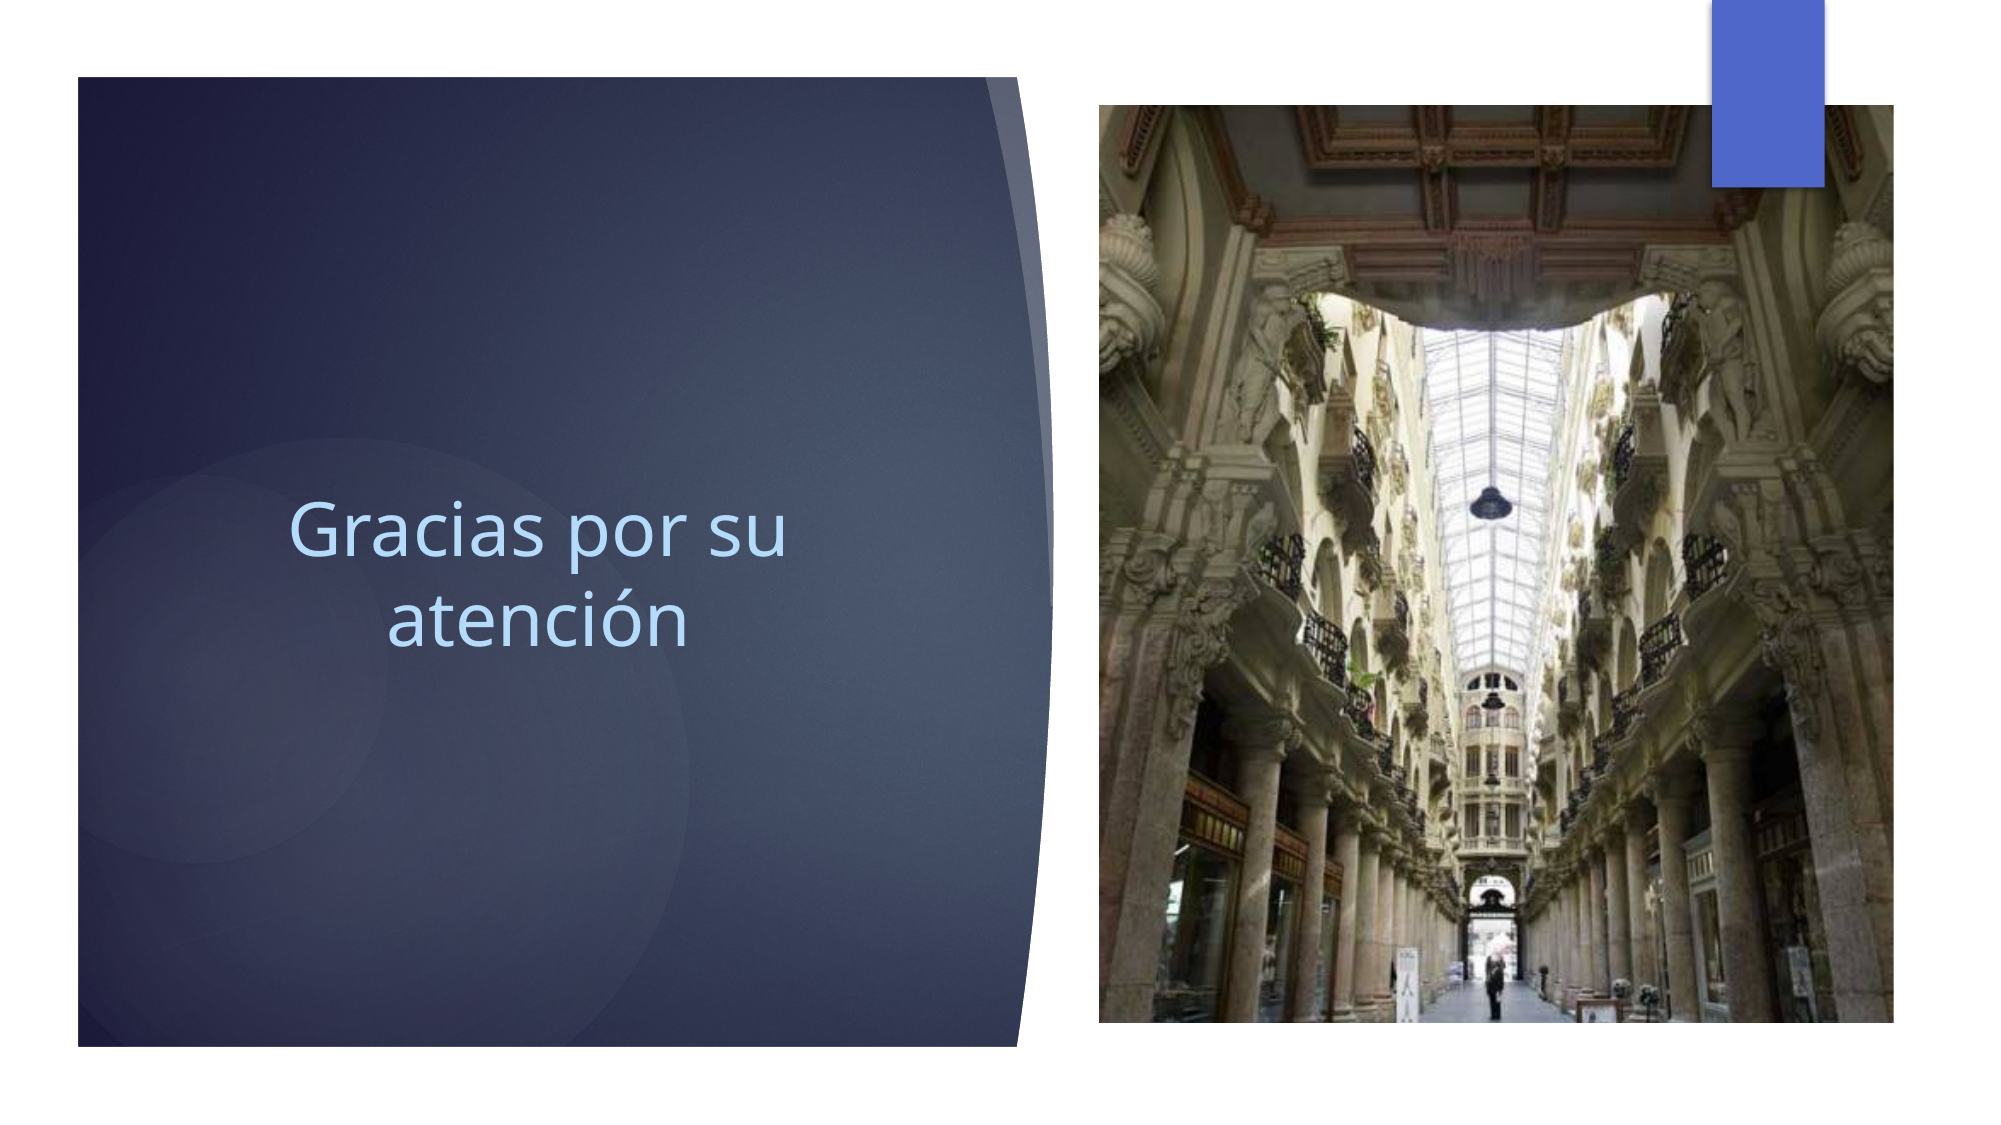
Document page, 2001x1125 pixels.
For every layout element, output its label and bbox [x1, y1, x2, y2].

text_box [0, 0, 2000, 1125]
picture [1098, 105, 1894, 1023]
